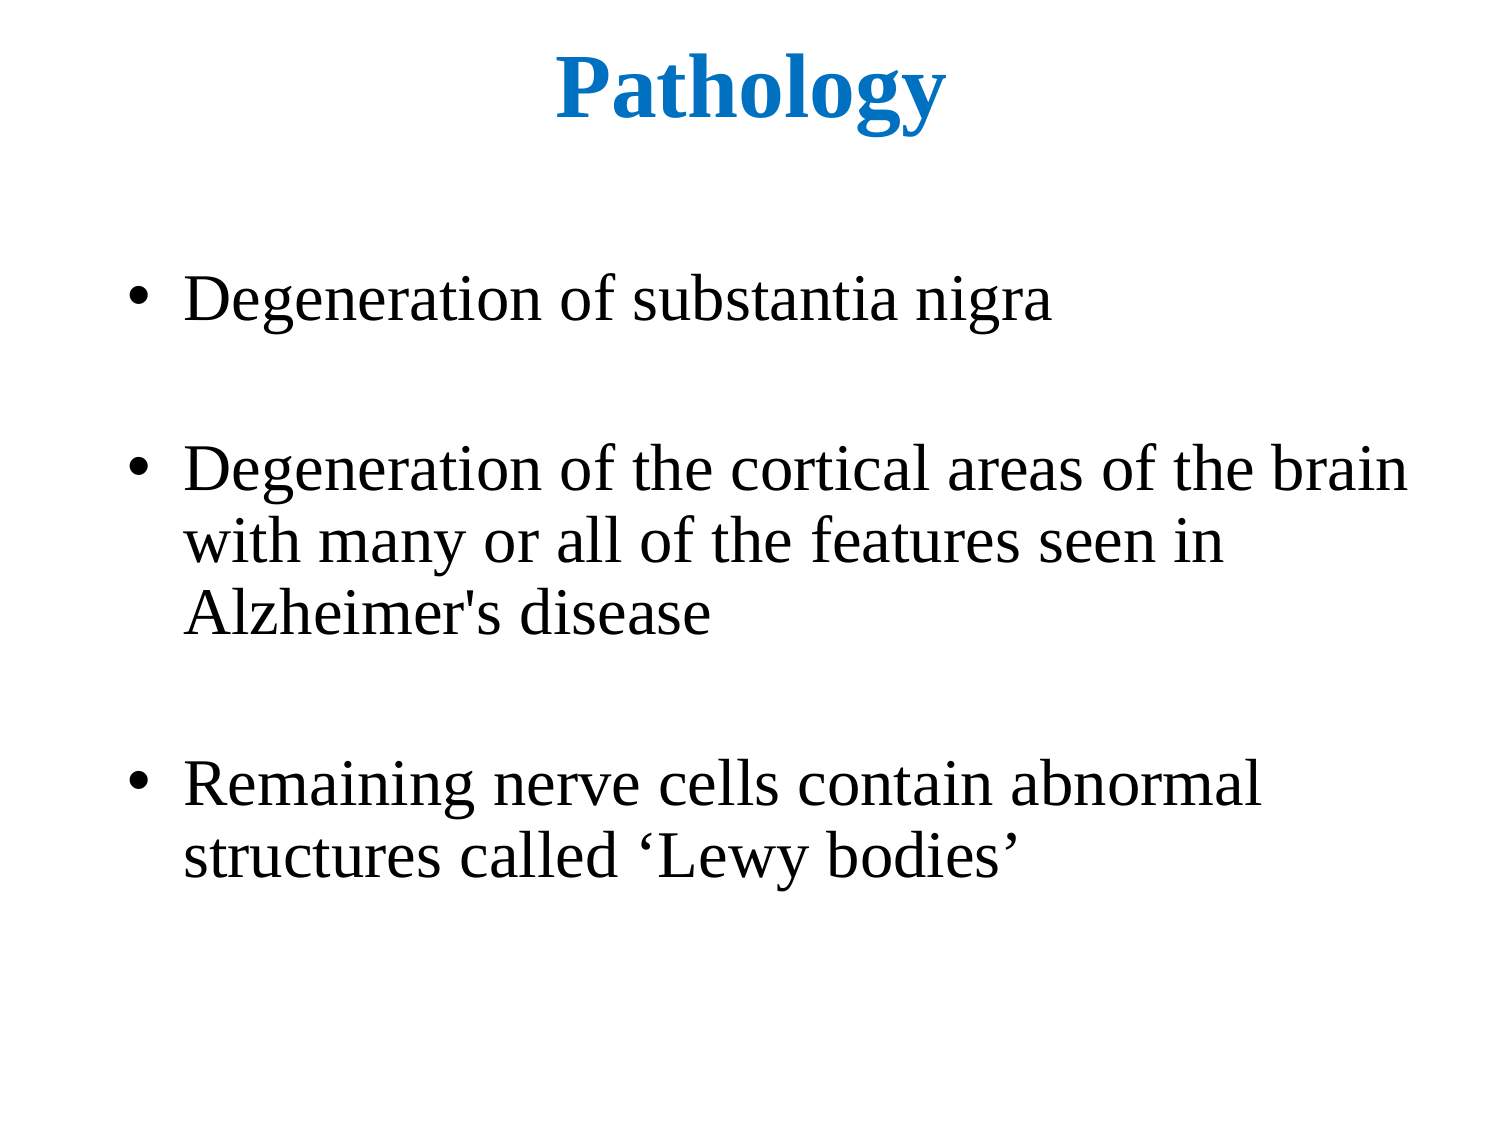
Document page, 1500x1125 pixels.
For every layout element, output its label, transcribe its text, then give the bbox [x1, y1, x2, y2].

list Degeneration of substantia nigra Degeneration of the cortical areas of the brain with many or all of the features seen in Alzheimer's disease Remaining nerve cells contain abnormal structures called ‘Lewy bodies’ [112, 255, 1463, 811]
title Pathology [76, 0, 1427, 161]
